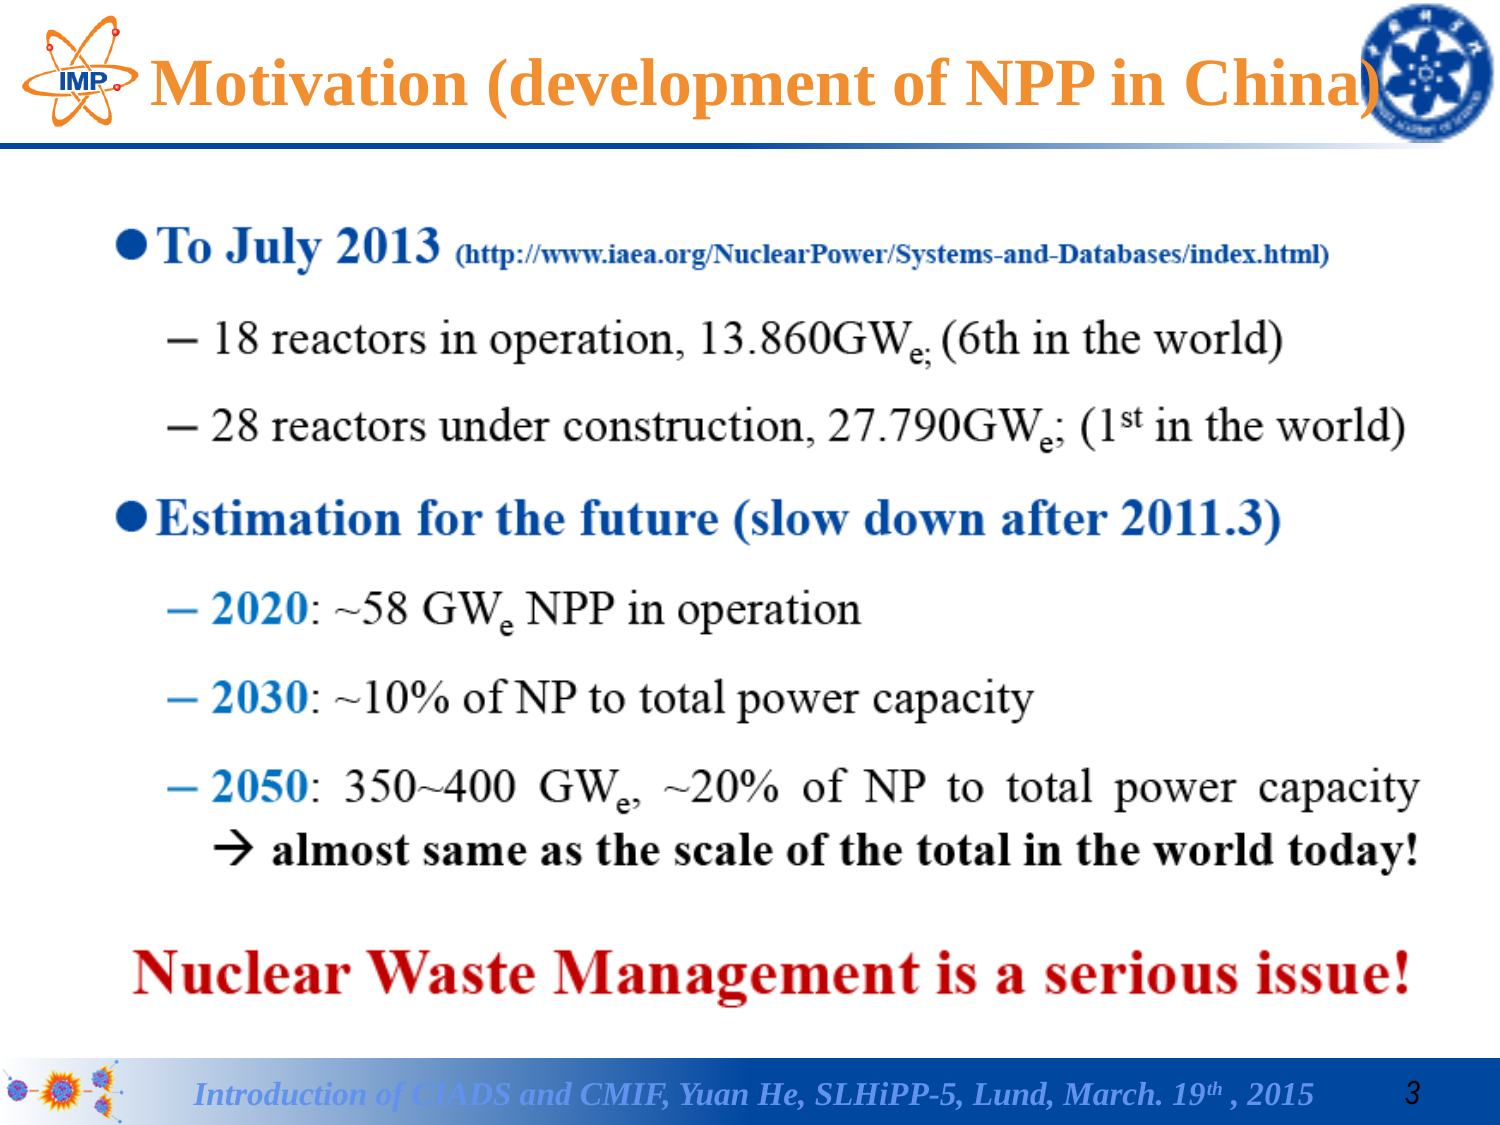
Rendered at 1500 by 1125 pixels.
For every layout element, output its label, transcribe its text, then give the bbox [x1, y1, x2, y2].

picture [1360, 0, 1500, 143]
picture [0, 1058, 129, 1125]
title Motivation (development of NPP in China) [135, 19, 1406, 138]
picture [93, 207, 1453, 892]
picture [117, 928, 1418, 1012]
